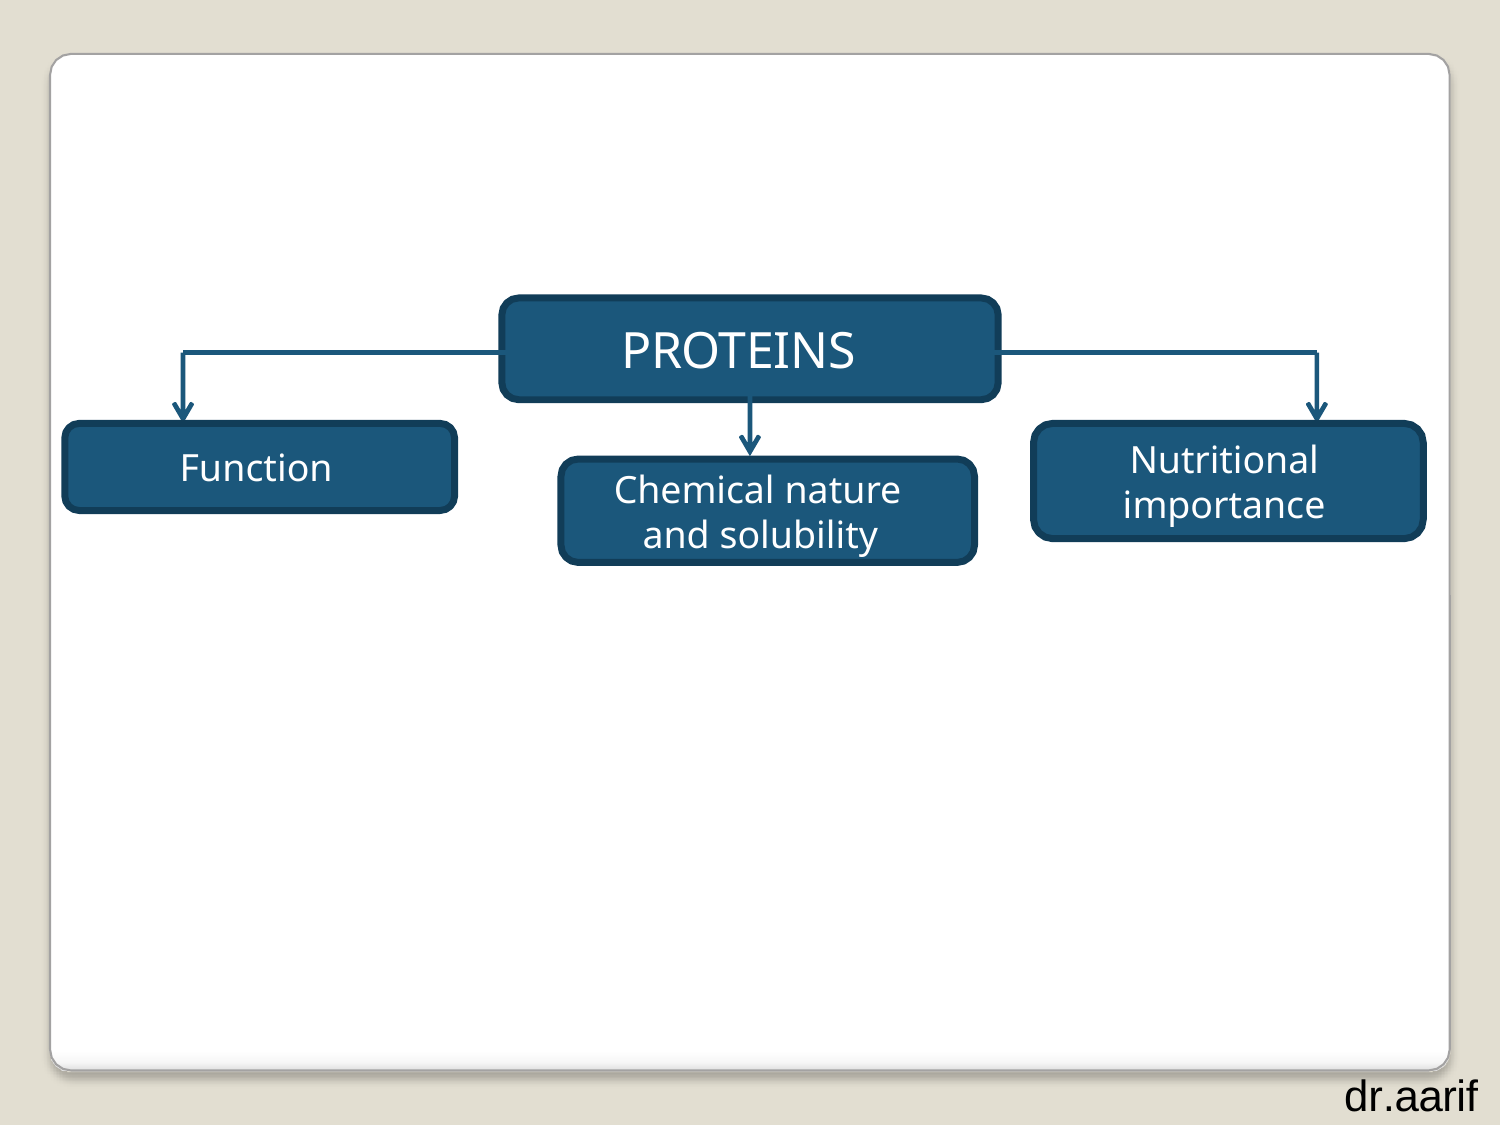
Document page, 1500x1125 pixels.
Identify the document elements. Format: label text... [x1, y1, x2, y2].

picture [52, 55, 1448, 1069]
picture [36, 48, 1464, 1093]
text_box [1029, 419, 1428, 543]
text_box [498, 294, 1002, 348]
text_box dr.aarif [1342, 1070, 1481, 1121]
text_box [557, 455, 979, 567]
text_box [61, 349, 1329, 515]
